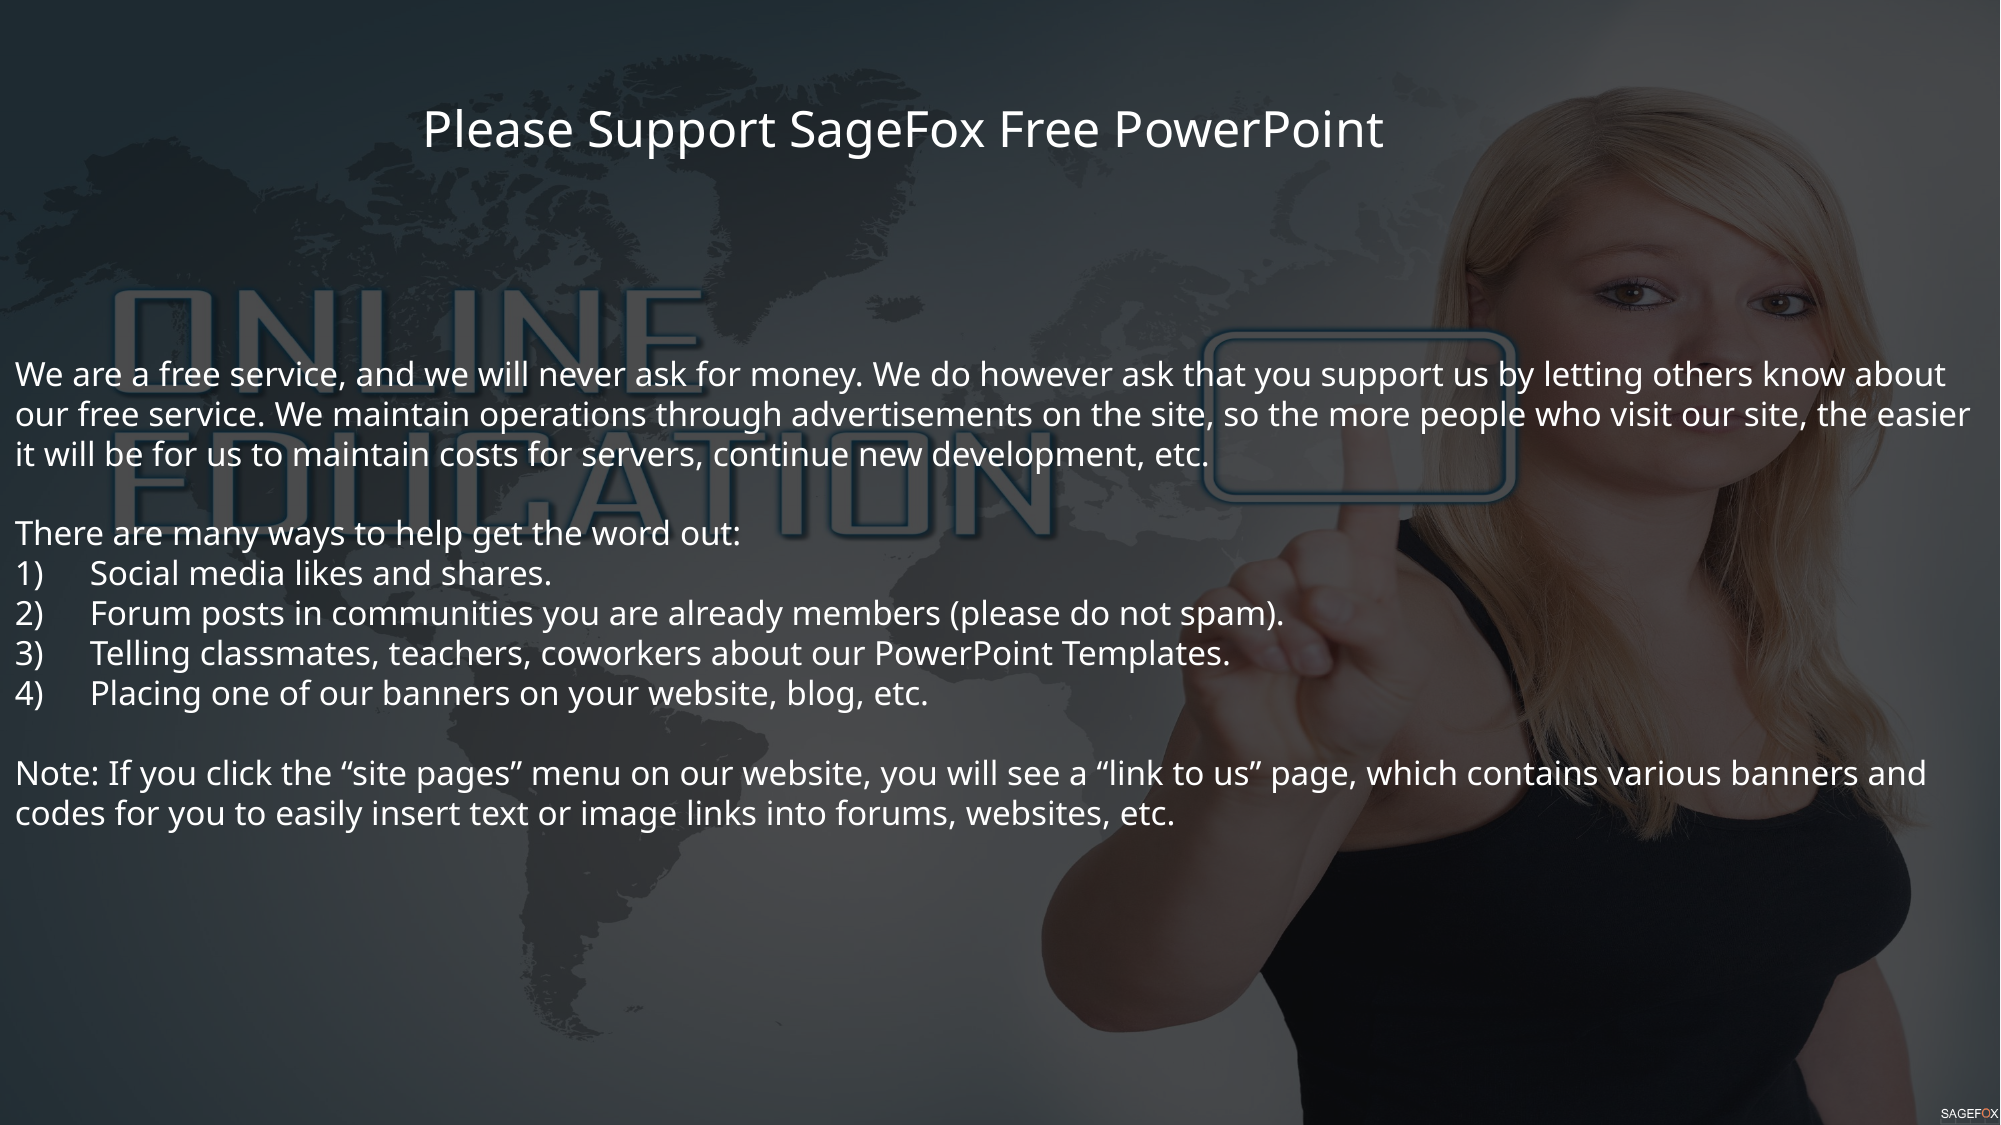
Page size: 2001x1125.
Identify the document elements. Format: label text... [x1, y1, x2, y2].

text_box We are a free service, and we will never ask for money. We do however ask that you support us by letting others know about our free service. We maintain operations through advertisements on the site, so the more people who visit our site, the easier it will be for us to maintain costs for servers, continue new development, etc. There are many ways to help get the word out: Social media likes and shares. Forum posts in communities you are already members (please do not spam). Telling classmates, teachers, coworkers about our PowerPoint Templates. Placing one of our banners on your website, blog, etc. Note: If you click the “site pages” menu on our website, you will see a “link to us” page, which contains various banners and codes for you to easily insert text or image links into forums, websites, etc. [0, 0, 2000, 1125]
title Please Support SageFox Free PowerPoint [363, 72, 1444, 190]
